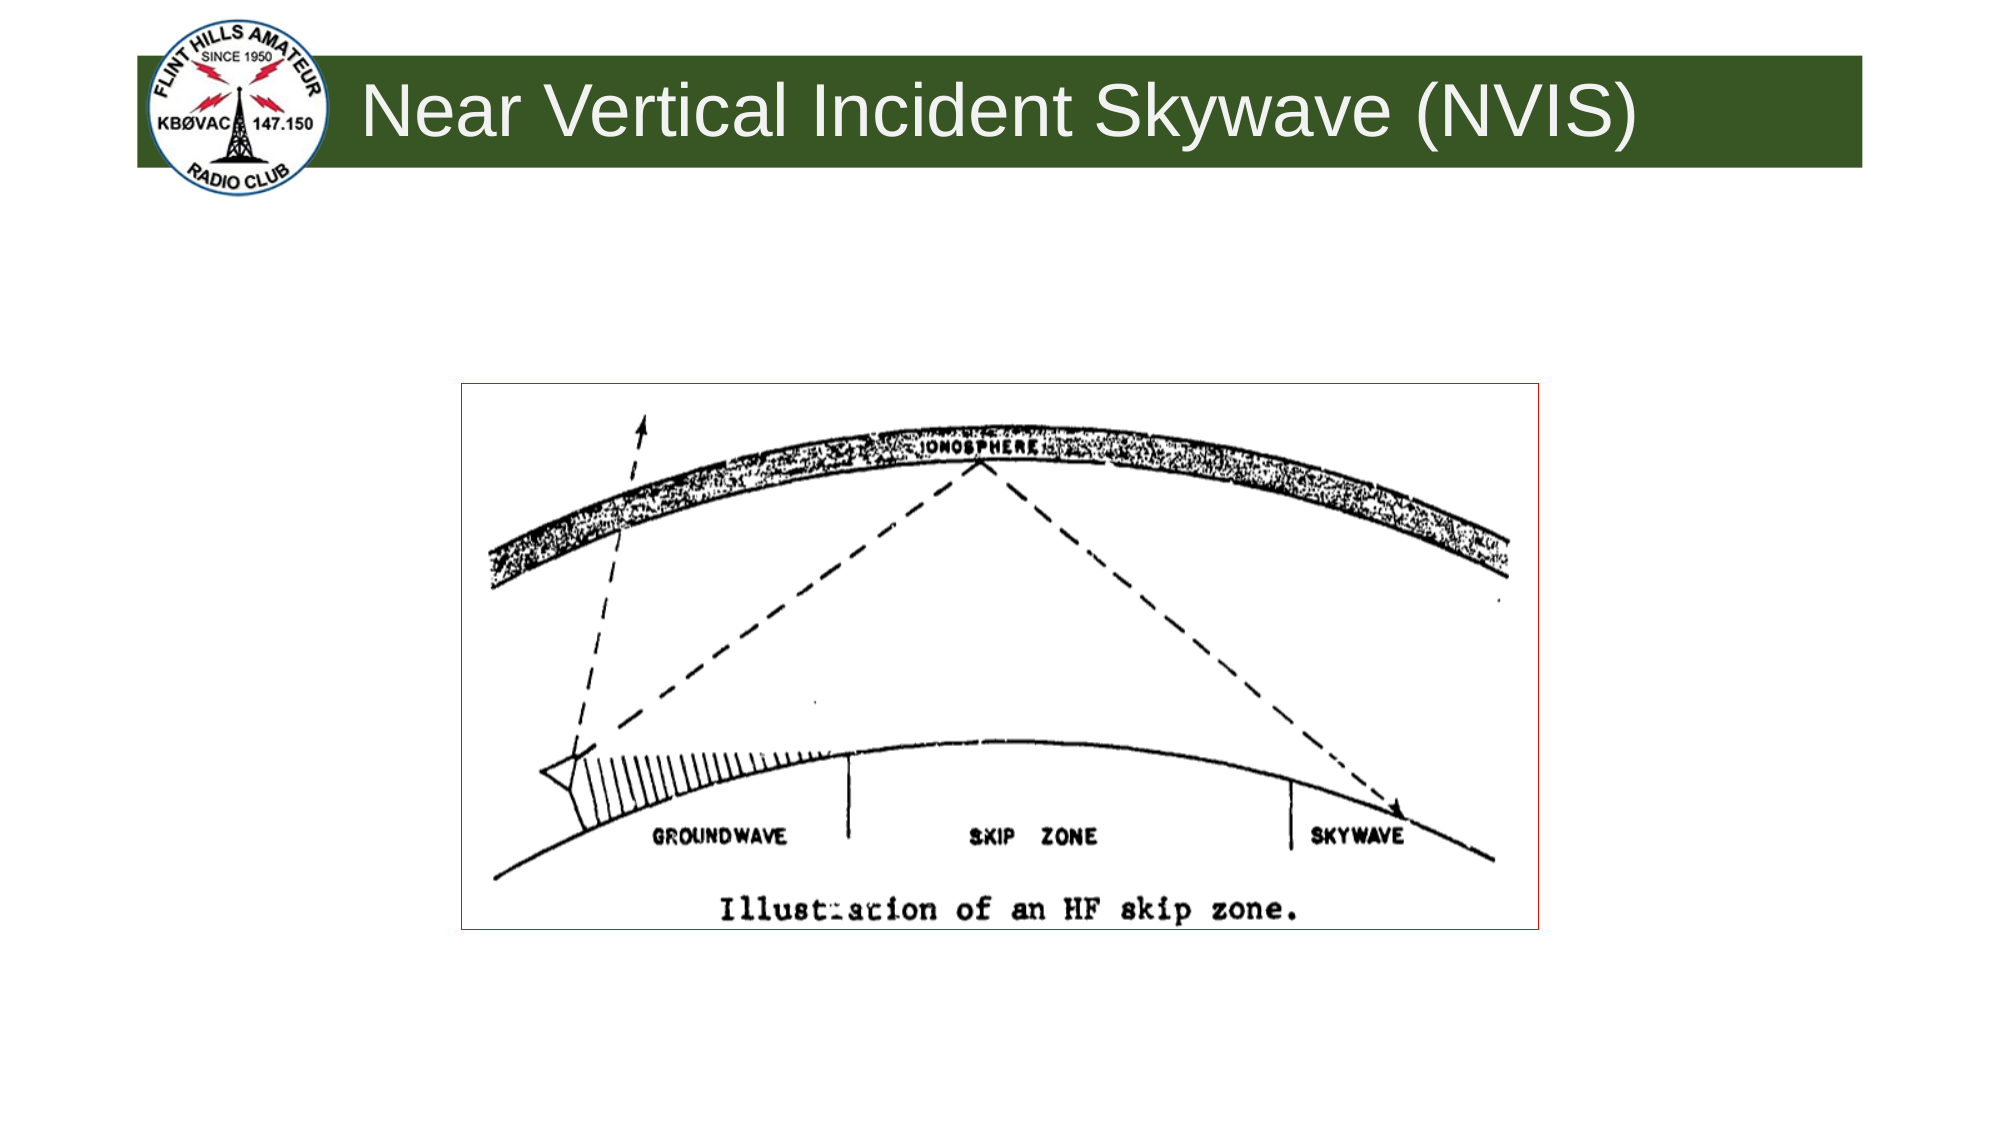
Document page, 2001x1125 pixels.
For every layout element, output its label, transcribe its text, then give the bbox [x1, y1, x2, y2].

picture [142, 16, 335, 200]
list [461, 383, 1539, 930]
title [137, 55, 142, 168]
title Near Vertical Incident Skywave (NVIS) [335, 55, 1863, 168]
